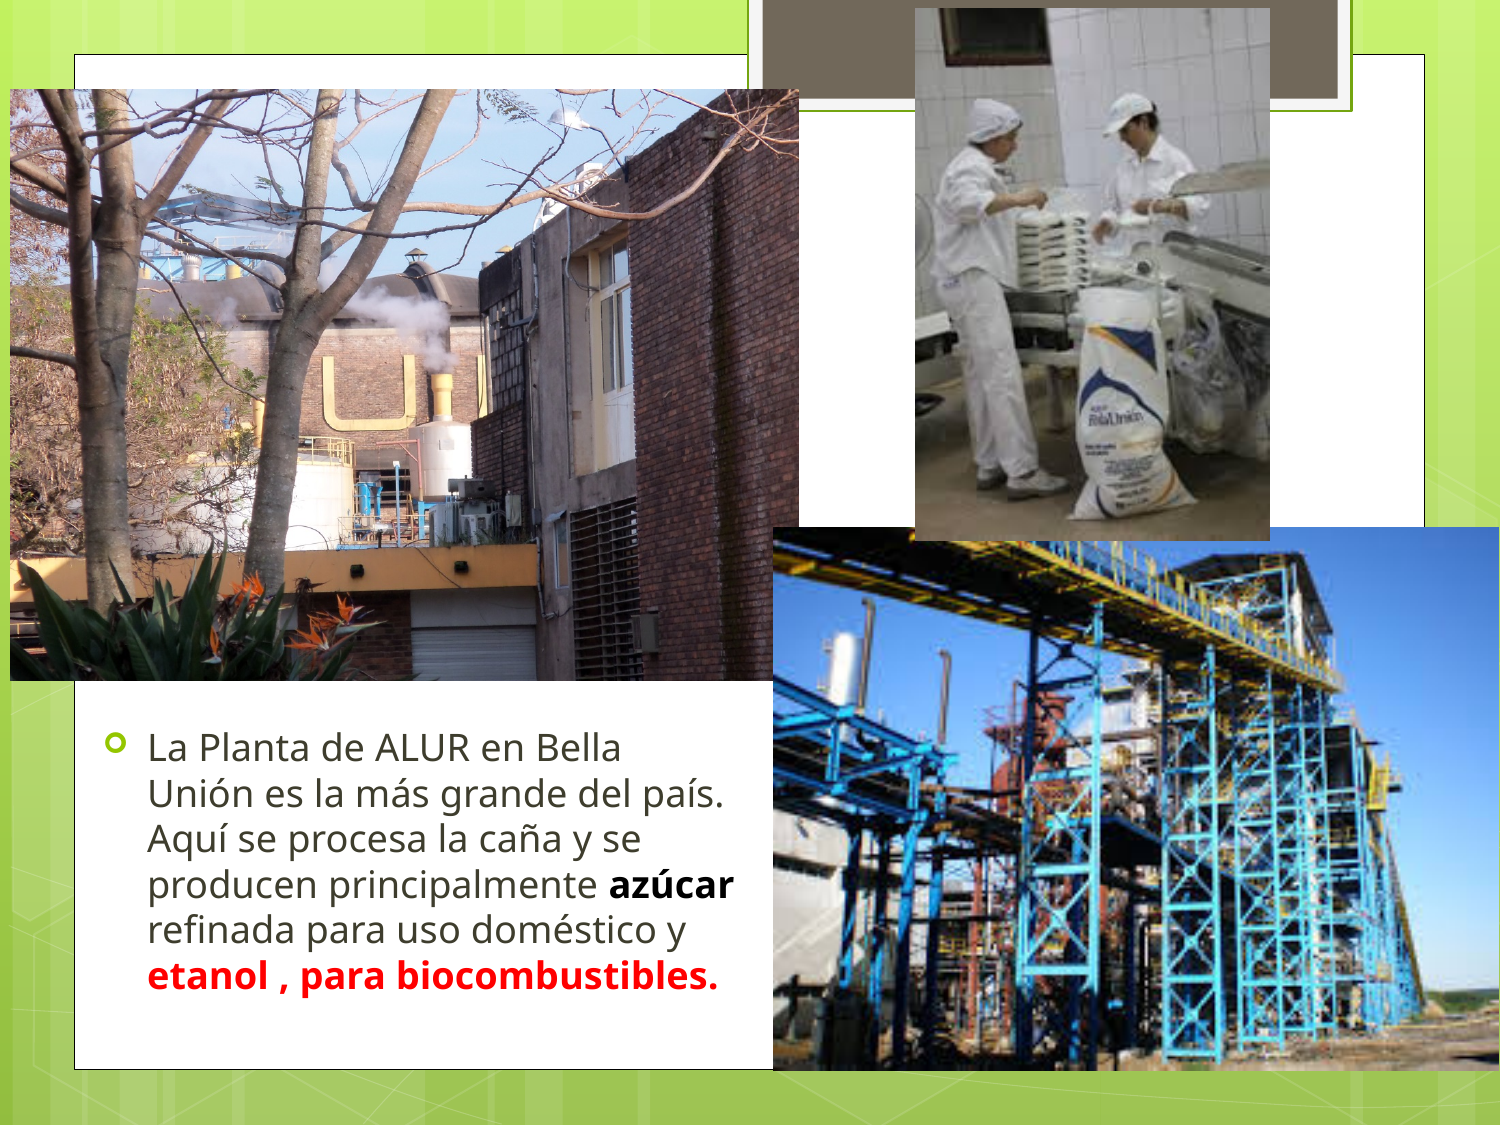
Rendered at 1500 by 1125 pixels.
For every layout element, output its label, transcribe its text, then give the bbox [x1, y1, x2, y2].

picture [10, 7, 1500, 1071]
list La Planta de ALUR en Bella Unión es la más grande del país. Aquí se procesa la caña y se producen principalmente azúcar refinada para uso doméstico y etanol , para biocombustibles. [76, 716, 750, 1024]
